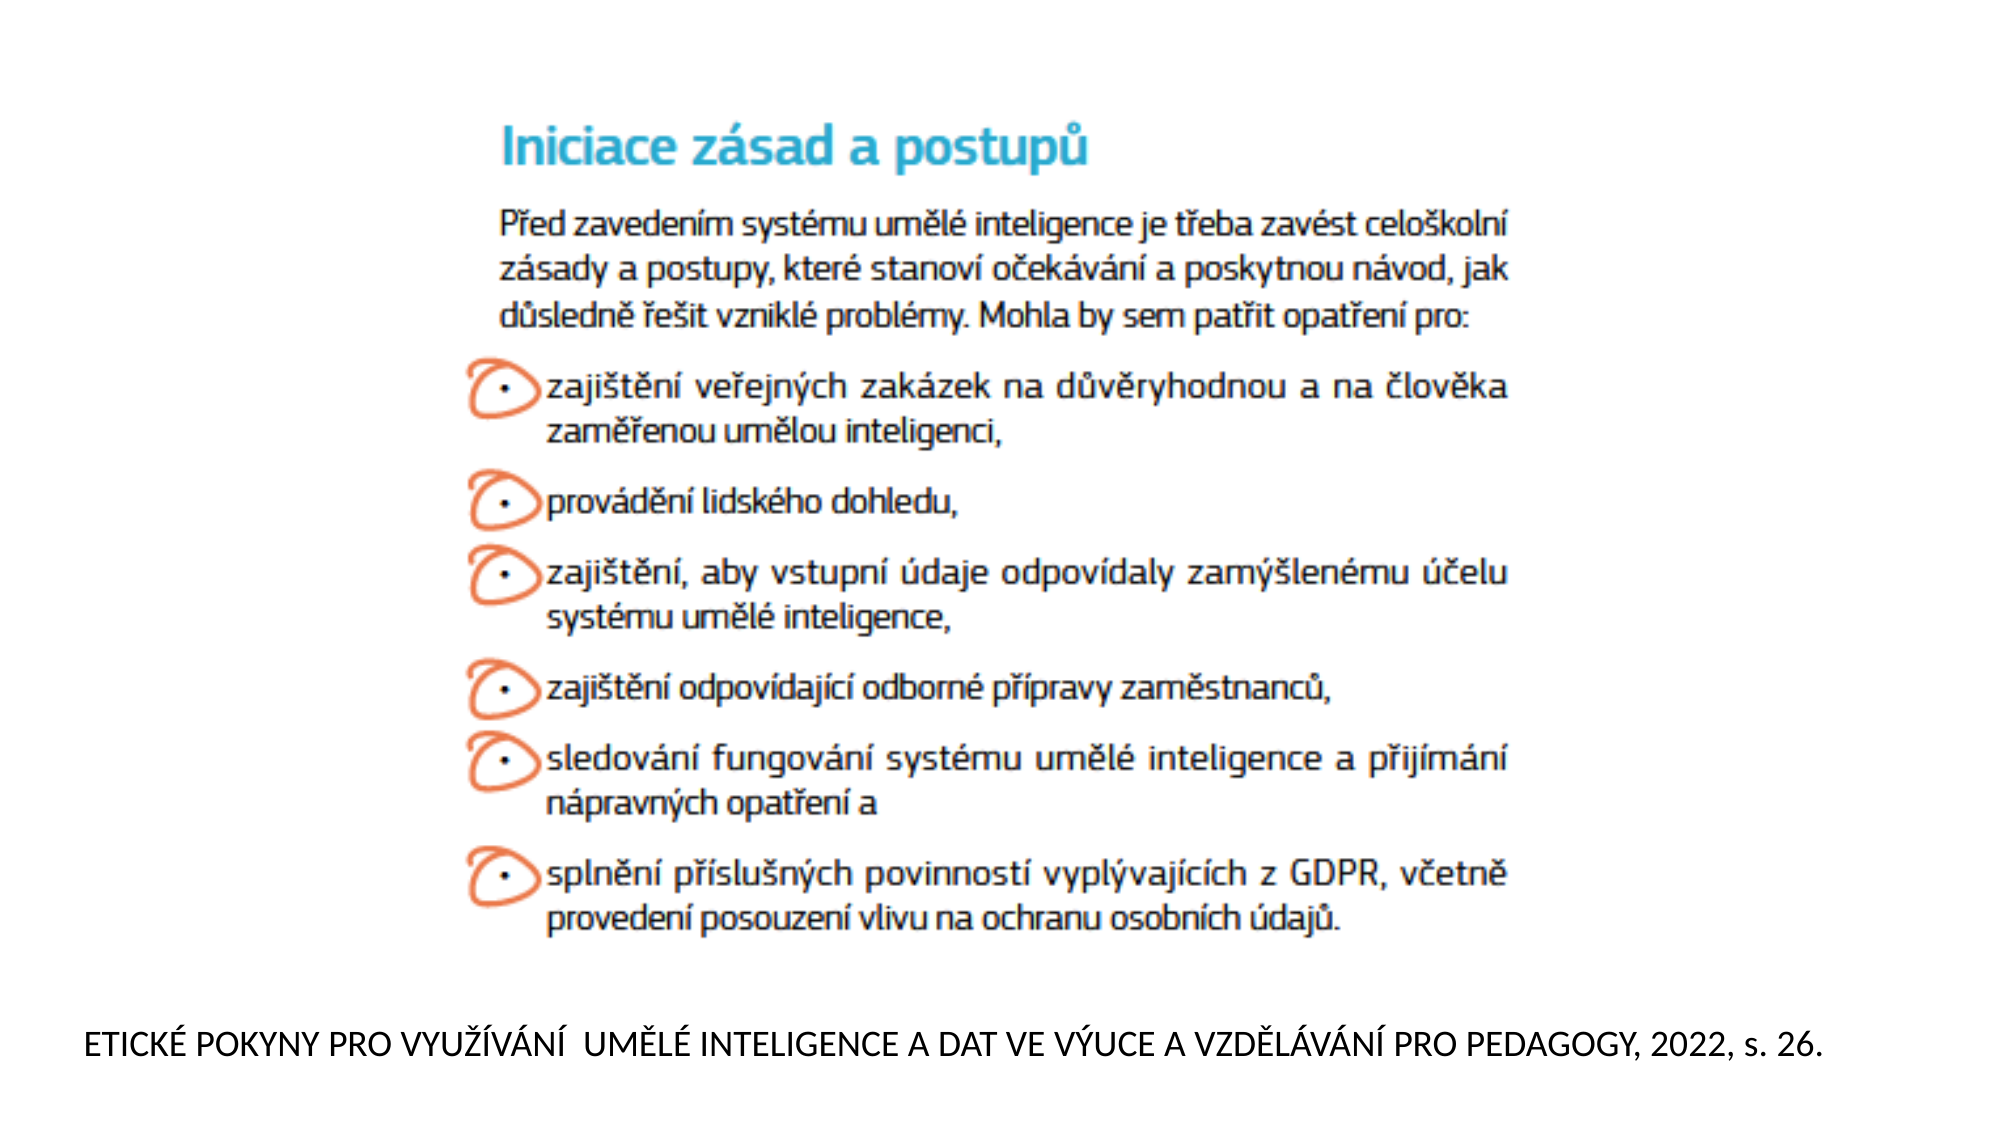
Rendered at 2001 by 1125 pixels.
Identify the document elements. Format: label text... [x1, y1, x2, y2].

text_box ETICKÉ POKYNY PRO VYUŽÍVÁNÍ UMĚLÉ INTELIGENCE A DAT VE VÝUCE A VZDĚLÁVÁNÍ PRO PEDAGOGY, 2022, s. 26. [68, 1012, 1905, 1072]
picture [413, 108, 1532, 952]
